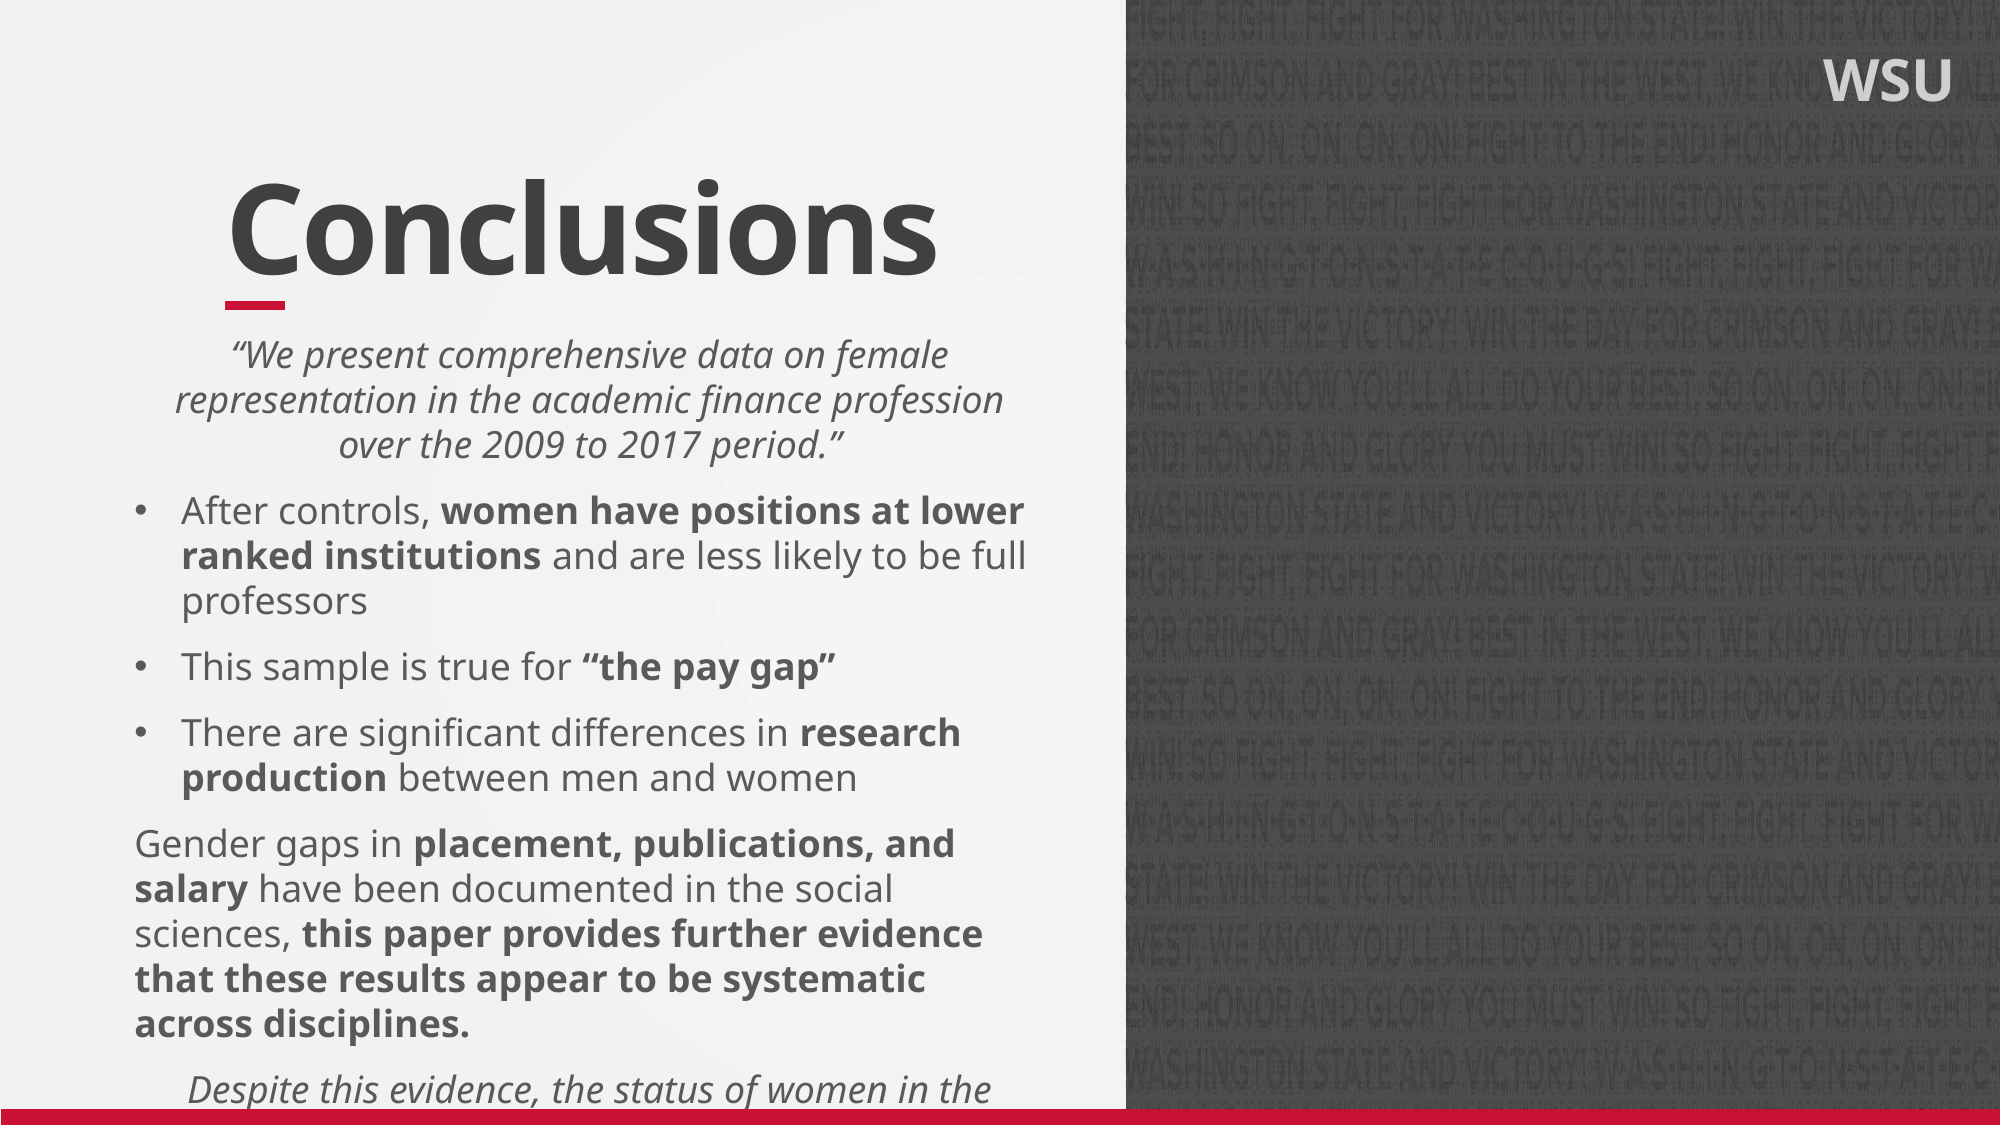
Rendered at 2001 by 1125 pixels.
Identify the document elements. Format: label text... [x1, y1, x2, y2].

text_box [224, 301, 286, 310]
title Conclusions [225, 149, 1124, 310]
text_box “We present comprehensive data on female representation in the academic finance profession over the 2009 to 2017 period.” After controls, women have positions at lower ranked institutions and are less likely to be full professors This sample is true for “the pay gap” There are significant differences in research production between men and women Gender gaps in placement, publications, and salary have been documented in the social sciences, this paper provides further evidence that these results appear to be systematic across disciplines. Despite this evidence, the status of women in the profession appears to be improving. [134, 323, 1061, 1080]
text_box [0, 1109, 2000, 1125]
picture [1124, 0, 2000, 1110]
